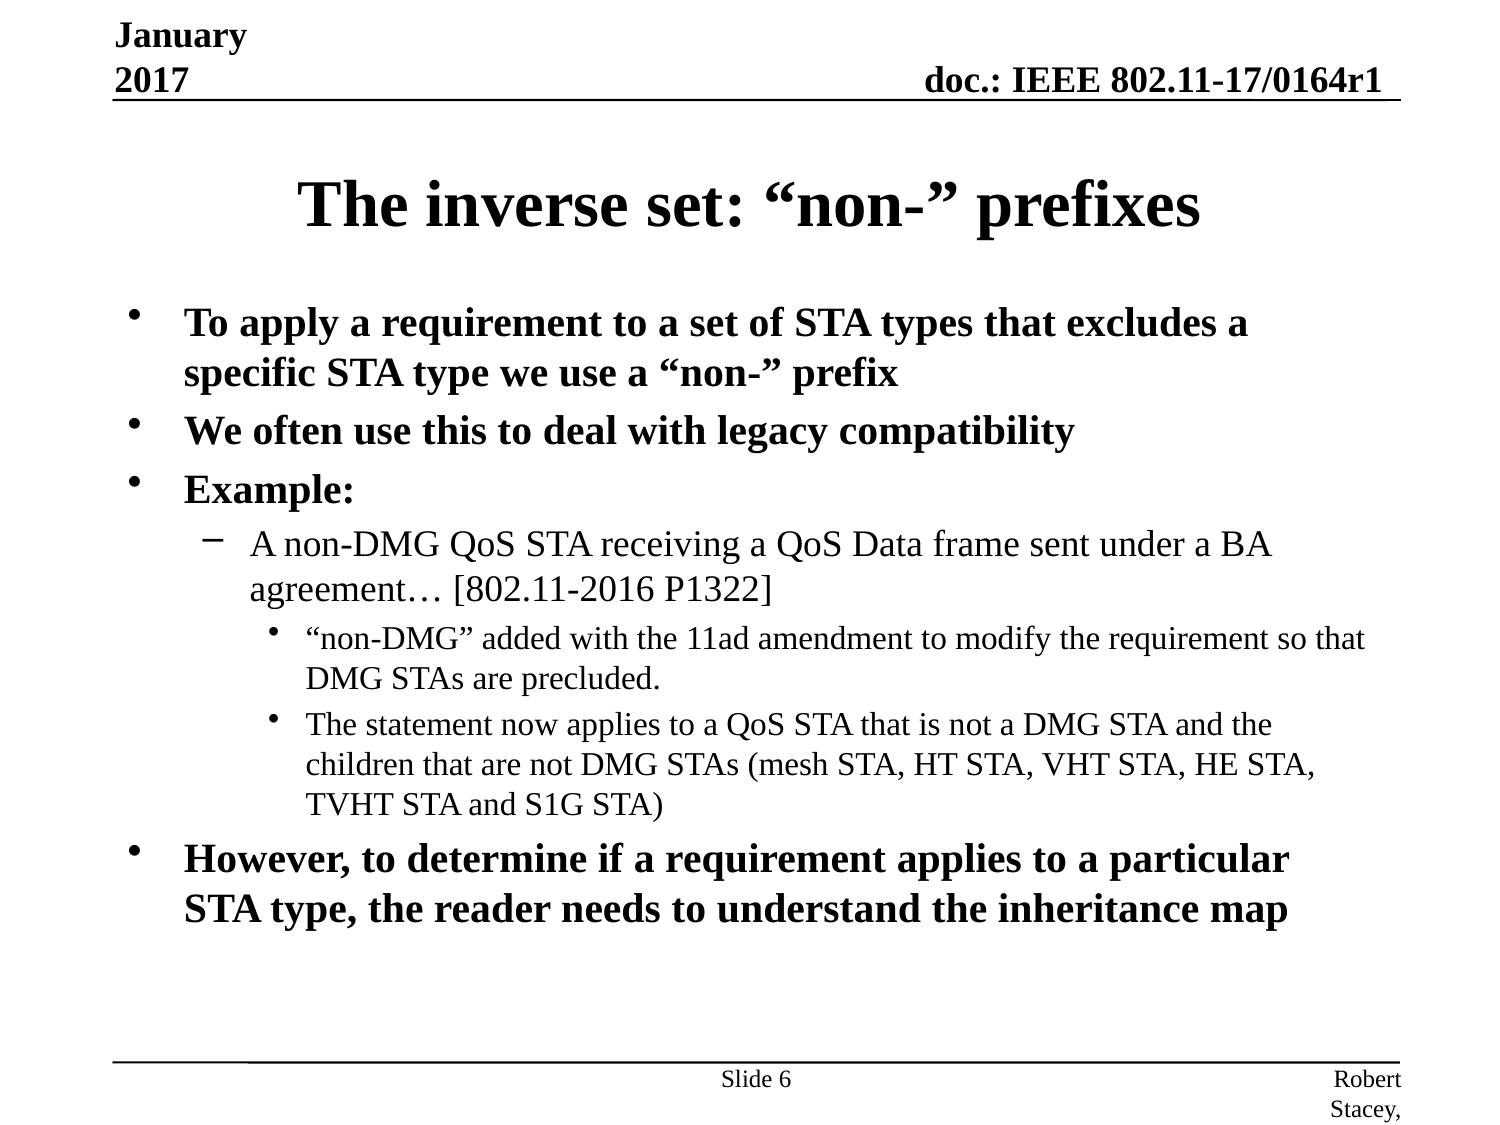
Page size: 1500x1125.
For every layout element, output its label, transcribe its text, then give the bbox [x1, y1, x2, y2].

title The inverse set: “non-” prefixes [112, 112, 1388, 287]
list To apply a requirement to a set of STA types that excludes a specific STA type we use a “non-” prefix We often use this to deal with legacy compatibility Example: A non-DMG QoS STA receiving a QoS Data frame sent under a BA agreement… [802.11-2016 P1322] “non-DMG” added with the 11ad amendment to modify the requirement so that DMG STAs are precluded. The statement now applies to a QoS STA that is not a DMG STA and the children that are not DMG STAs (mesh STA, HT STA, VHT STA, HE STA, TVHT STA and S1G STA) However, to determine if a requirement applies to a particular STA type, the reader needs to understand the inheritance map [112, 287, 1388, 1050]
footer Robert Stacey, Intel [1324, 1061, 1402, 1093]
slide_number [114, 54, 272, 101]
slide_number Slide 6 [712, 1061, 800, 1093]
